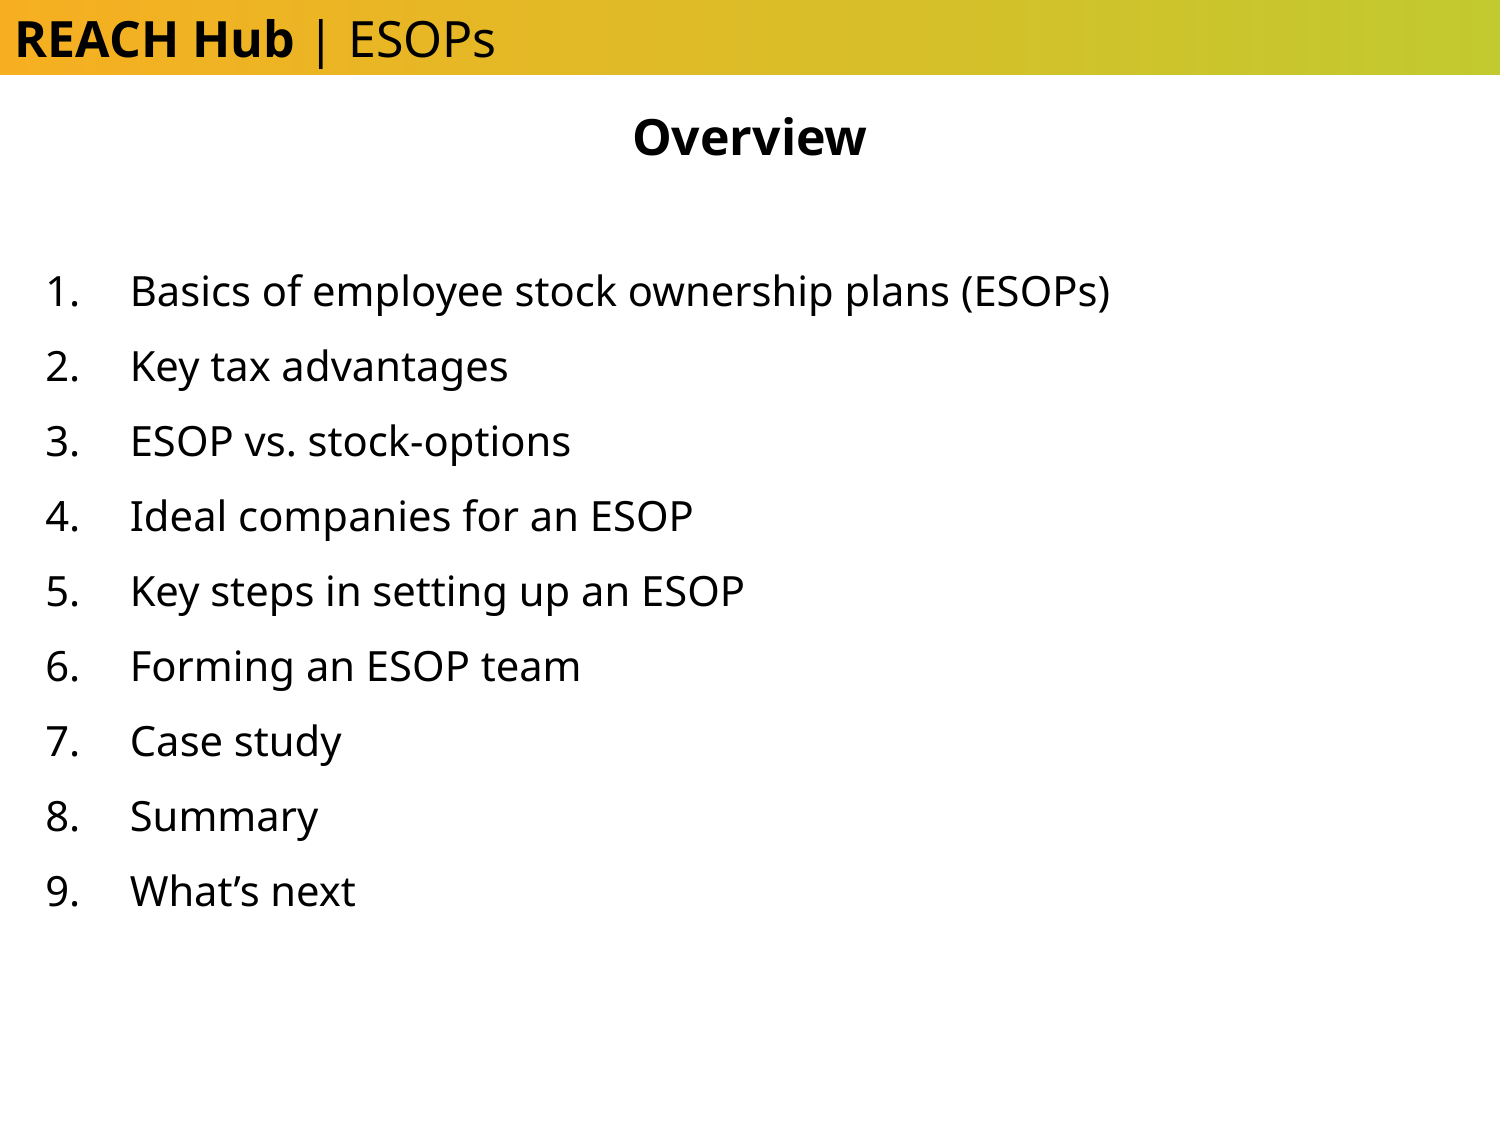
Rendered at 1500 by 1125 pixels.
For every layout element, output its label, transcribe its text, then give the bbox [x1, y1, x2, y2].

text_box REACH Hub | ESOPs [0, 0, 1500, 75]
text_box Overview Basics of employee stock ownership plans (ESOPs) Key tax advantages ESOP vs. stock-options Ideal companies for an ESOP Key steps in setting up an ESOP Forming an ESOP team Case study Summary What’s next [30, 97, 1470, 923]
